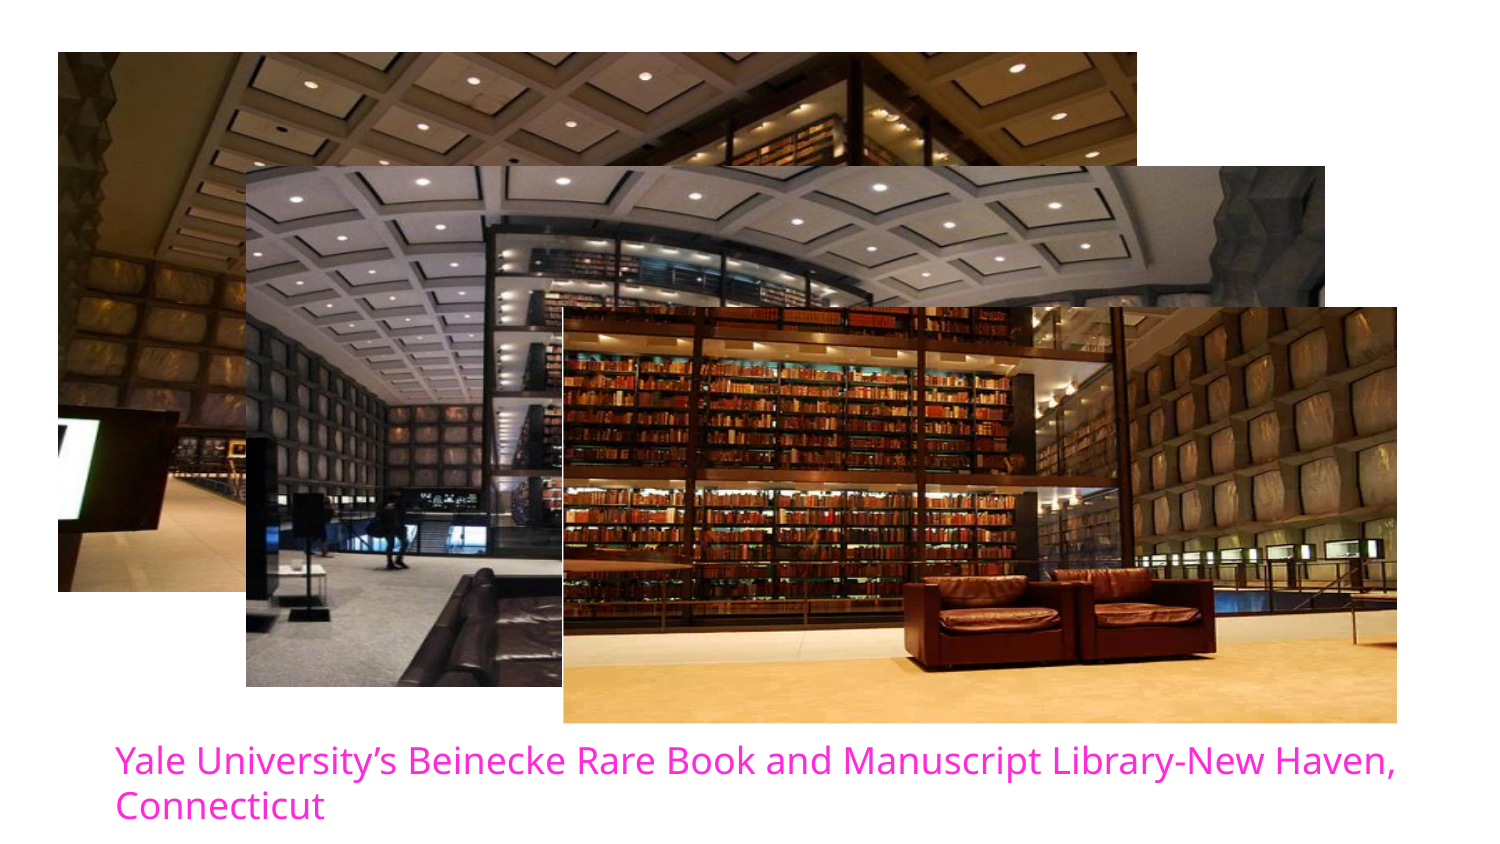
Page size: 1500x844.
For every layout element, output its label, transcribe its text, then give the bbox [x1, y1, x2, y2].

text_box Yale University’s Beinecke Rare Book and Manuscript Library-New Haven, Connecticut [100, 729, 1451, 779]
picture [58, 52, 1397, 726]
